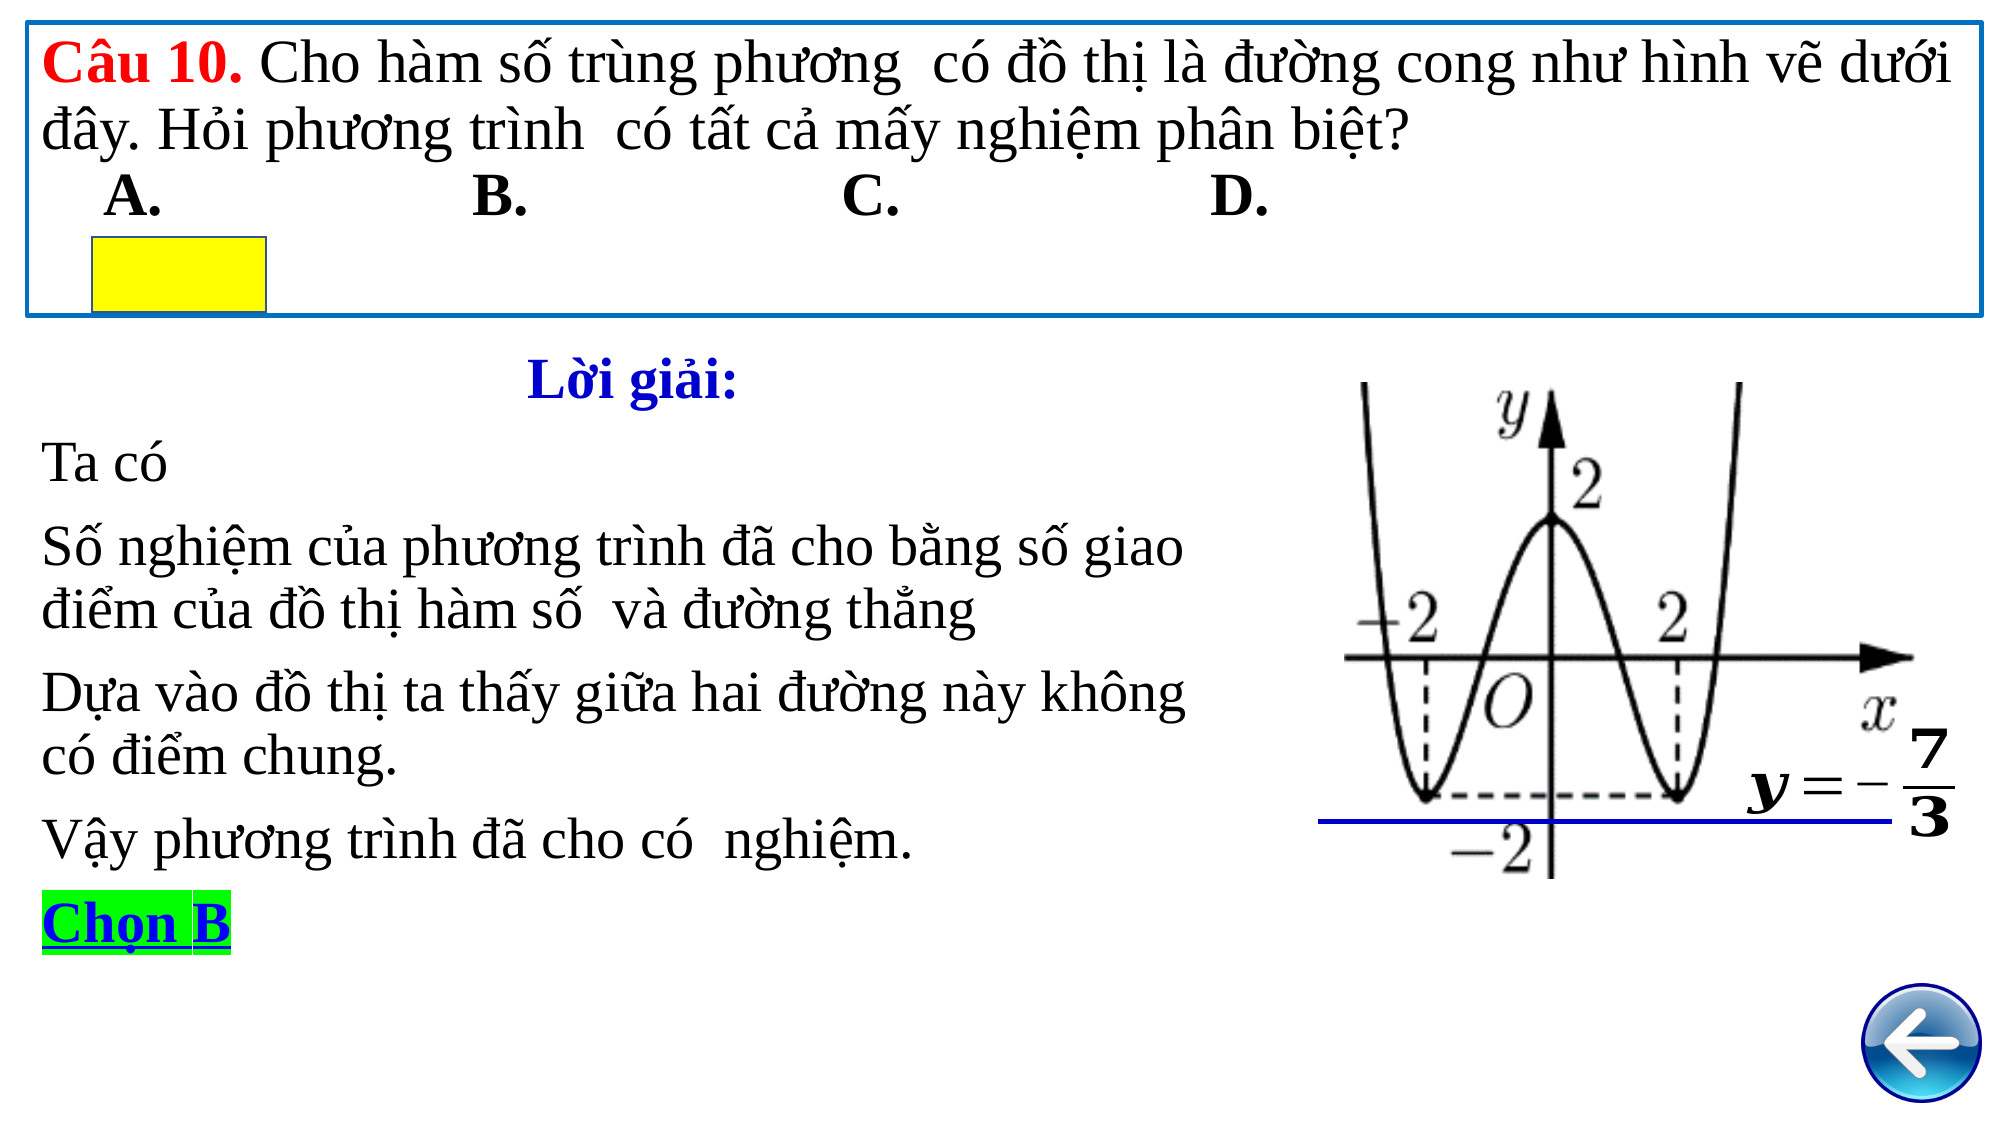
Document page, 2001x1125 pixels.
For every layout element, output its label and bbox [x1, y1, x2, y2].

picture [1861, 983, 1982, 1103]
picture [1344, 851, 1921, 879]
text_box [1317, 721, 1958, 851]
picture [1344, 382, 1921, 721]
text_box [91, 236, 267, 313]
